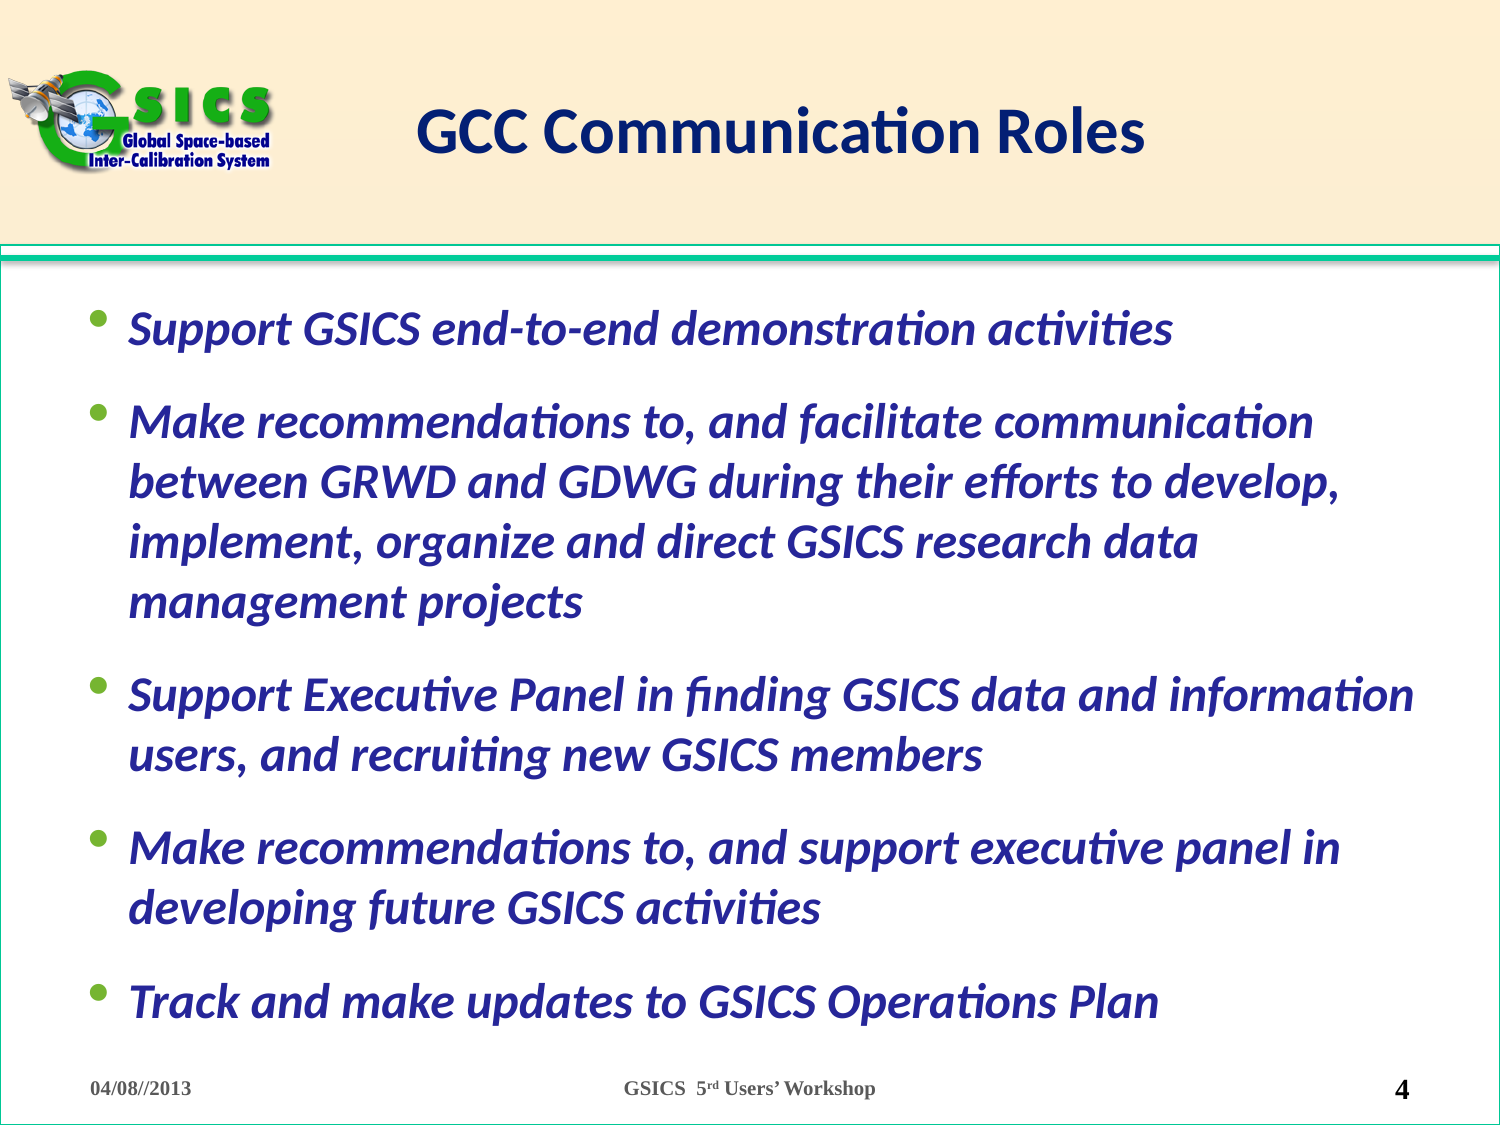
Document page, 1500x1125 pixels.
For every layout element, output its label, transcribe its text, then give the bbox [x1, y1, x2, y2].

footer 04/08//2013 [74, 1049, 526, 1125]
title GCC Communication Roles [249, 87, 1313, 176]
slide_number 4 [1124, 1049, 1426, 1125]
picture [0, 62, 277, 175]
list Support GSICS end-to-end demonstration activities Make recommendations to, and facilitate communication between GRWD and GDWG during their efforts to develop, implement, organize and direct GSICS research data management projects Support Executive Panel in finding GSICS data and information users, and recruiting new GSICS members Make recommendations to, and support executive panel in developing future GSICS activities Track and make updates to GSICS Operations Plan [74, 287, 1438, 1051]
